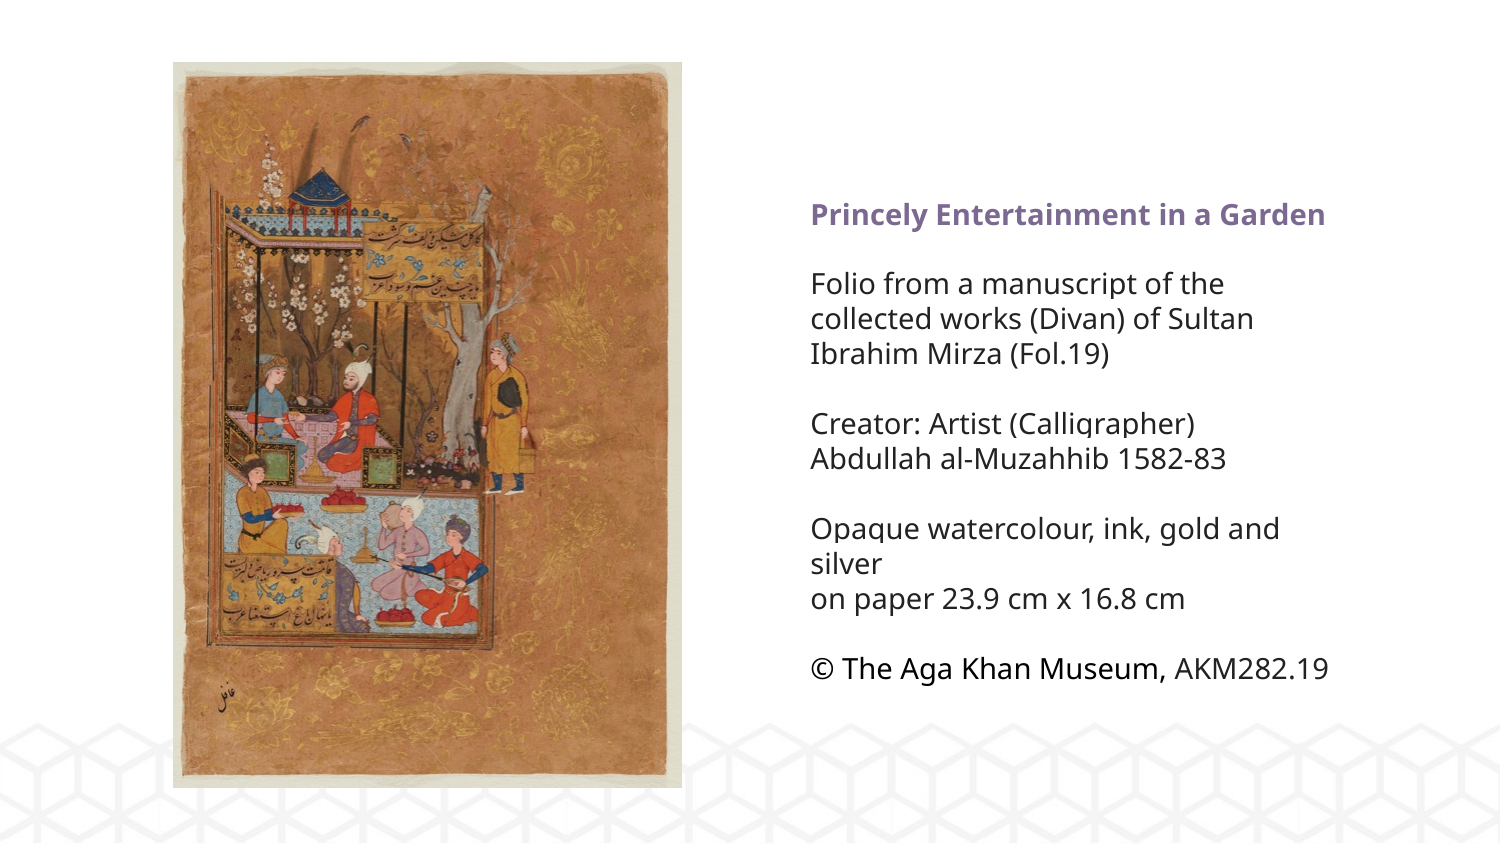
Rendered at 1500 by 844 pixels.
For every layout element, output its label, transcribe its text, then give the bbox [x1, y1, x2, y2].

picture [0, 59, 1500, 844]
list Princely Entertainment in a Garden Folio from a manuscript of the collected works (Divan) of Sultan Ibrahim Mirza (Fol.19) Creator: Artist (Calligrapher) Abdullah al-Muzahhib 1582-83 Opaque watercolour, ink, gold and silver on paper 23.9 cm x 16.8 cm © The Aga Khan Museum, AKM282.19 [810, 195, 1333, 652]
